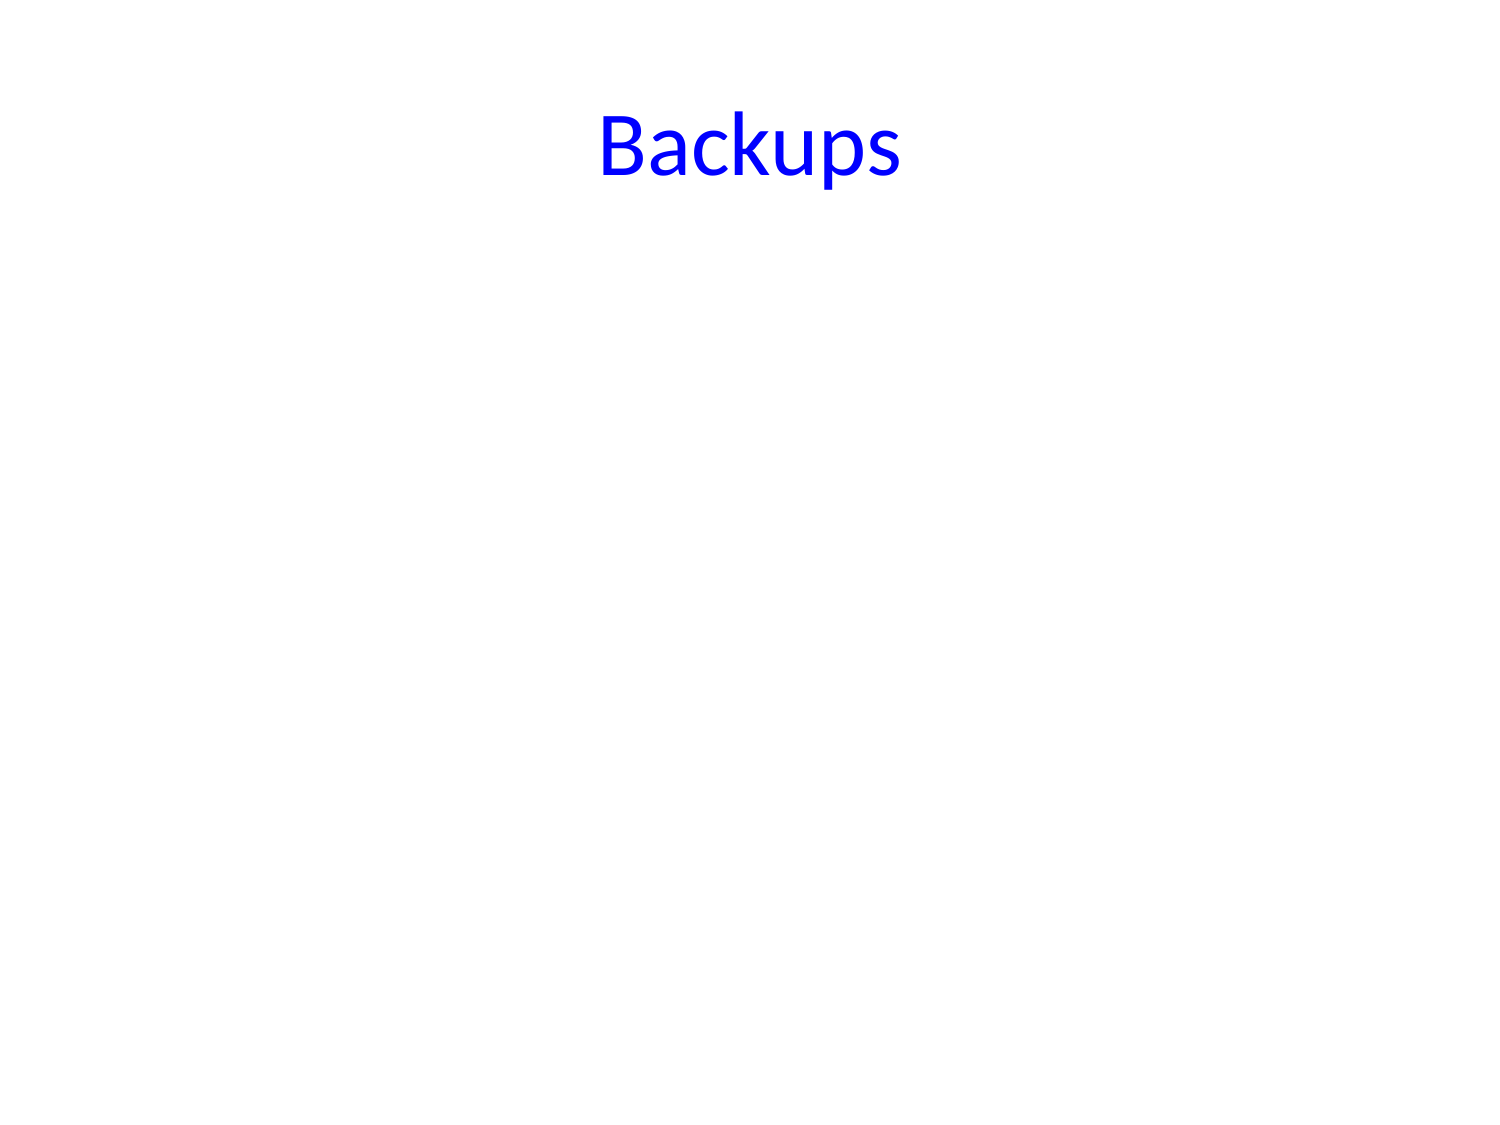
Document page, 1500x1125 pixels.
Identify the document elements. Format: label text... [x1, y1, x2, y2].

title Backups [75, 45, 1425, 233]
